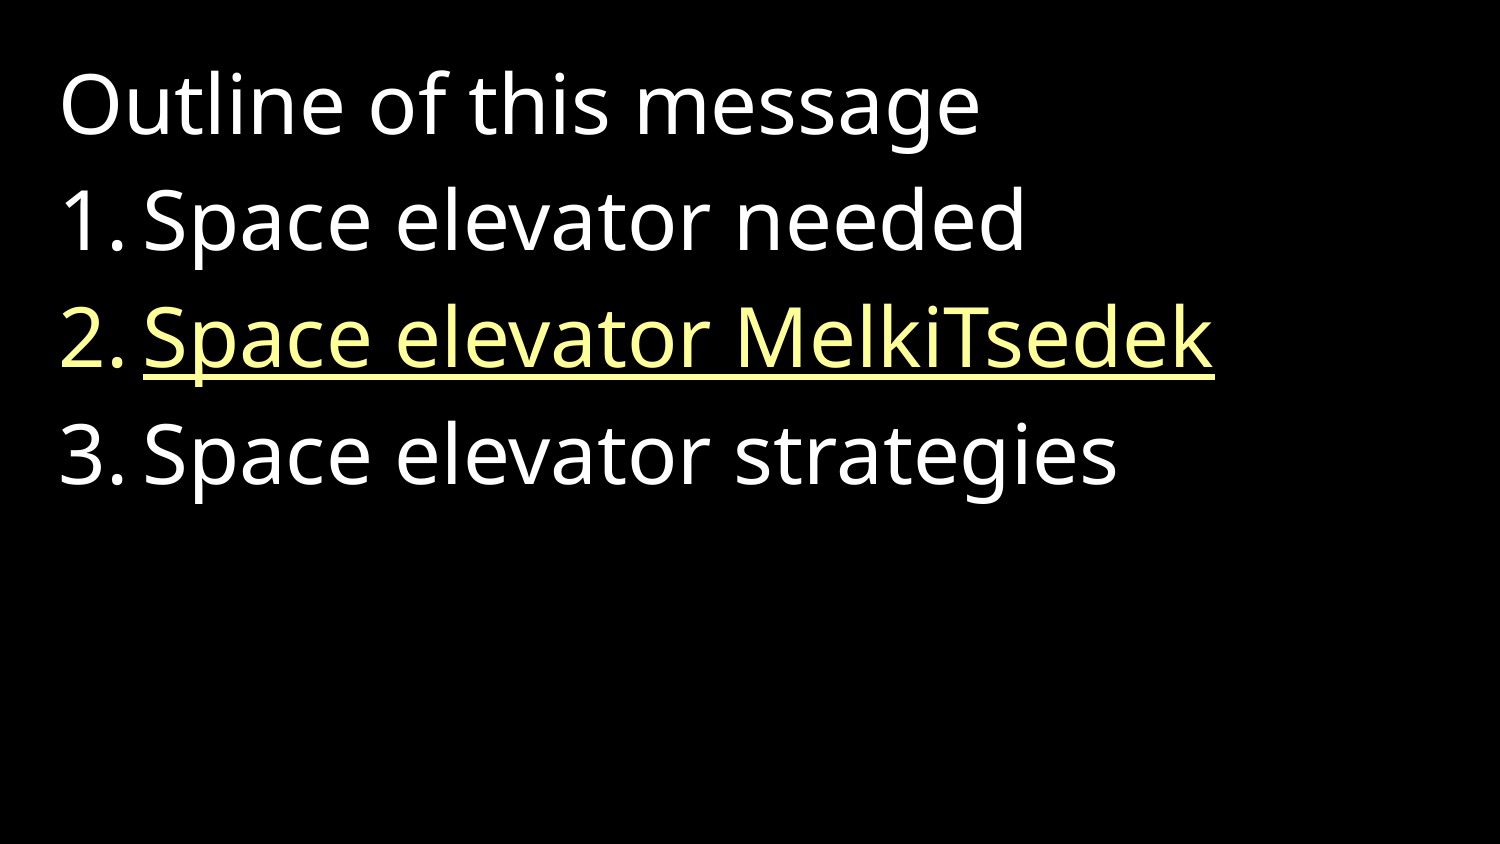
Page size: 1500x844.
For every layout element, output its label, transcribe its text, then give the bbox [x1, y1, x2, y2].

list Outline of this message Space elevator needed Space elevator MelkiTsedek Space elevator strategies [50, 46, 1425, 810]
